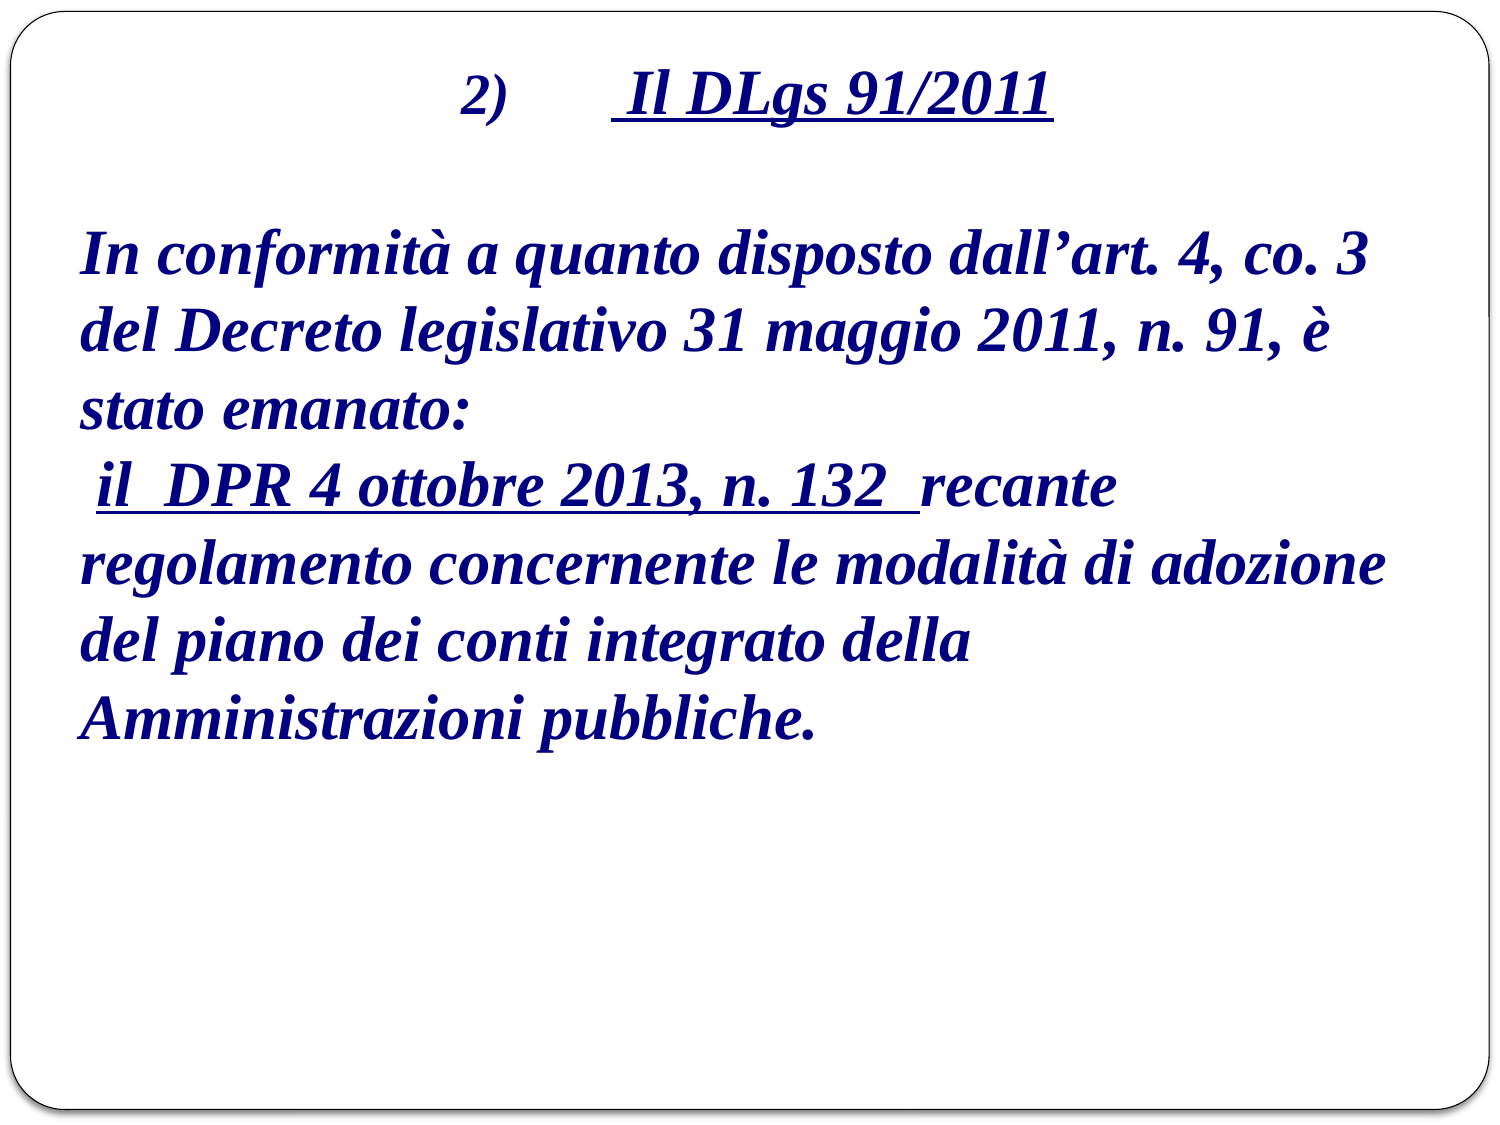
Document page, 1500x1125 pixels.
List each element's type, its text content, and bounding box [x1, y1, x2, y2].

title 2) Il DLgs 91/2011 [106, 0, 1410, 143]
text_box In conformità a quanto disposto dall’art. 4, co. 3 del Decreto legislativo 31 maggio 2011, n. 91, è stato emanato: il DPR 4 ottobre 2013, n. 132 recante regolamento concernente le modalità di adozione del piano dei conti integrato della Amministrazioni pubbliche. [65, 162, 1435, 760]
